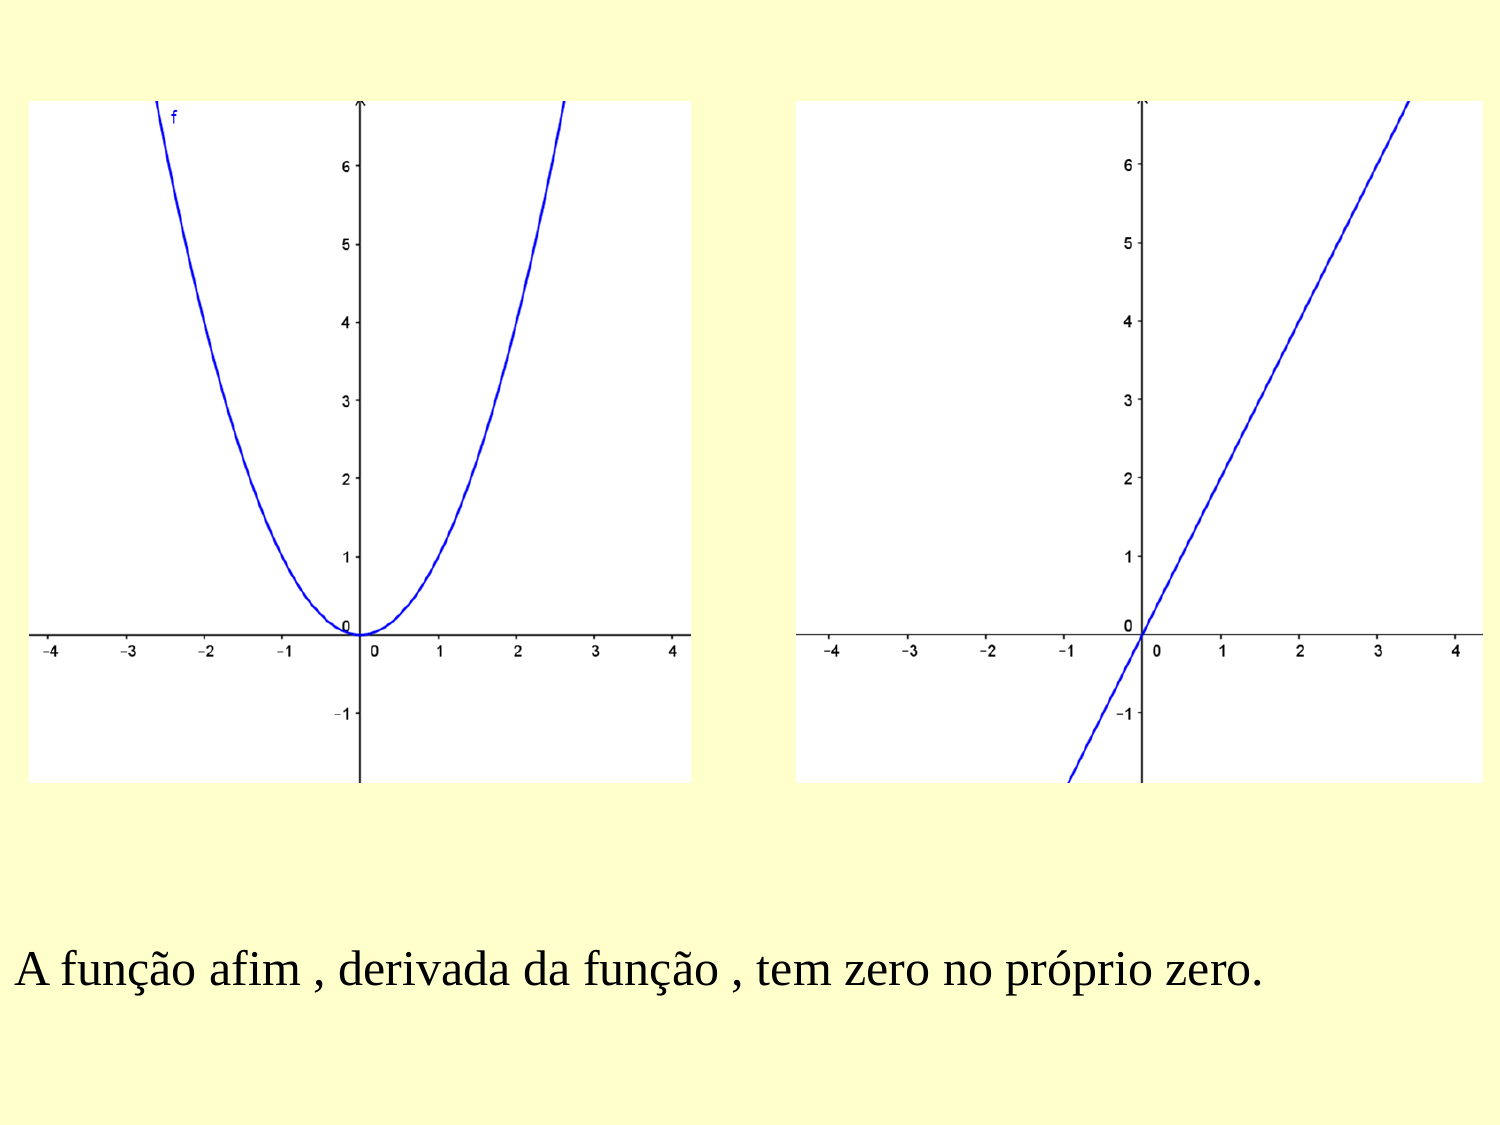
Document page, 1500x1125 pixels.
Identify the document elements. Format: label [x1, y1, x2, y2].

picture [29, 101, 691, 783]
picture [796, 101, 1483, 783]
